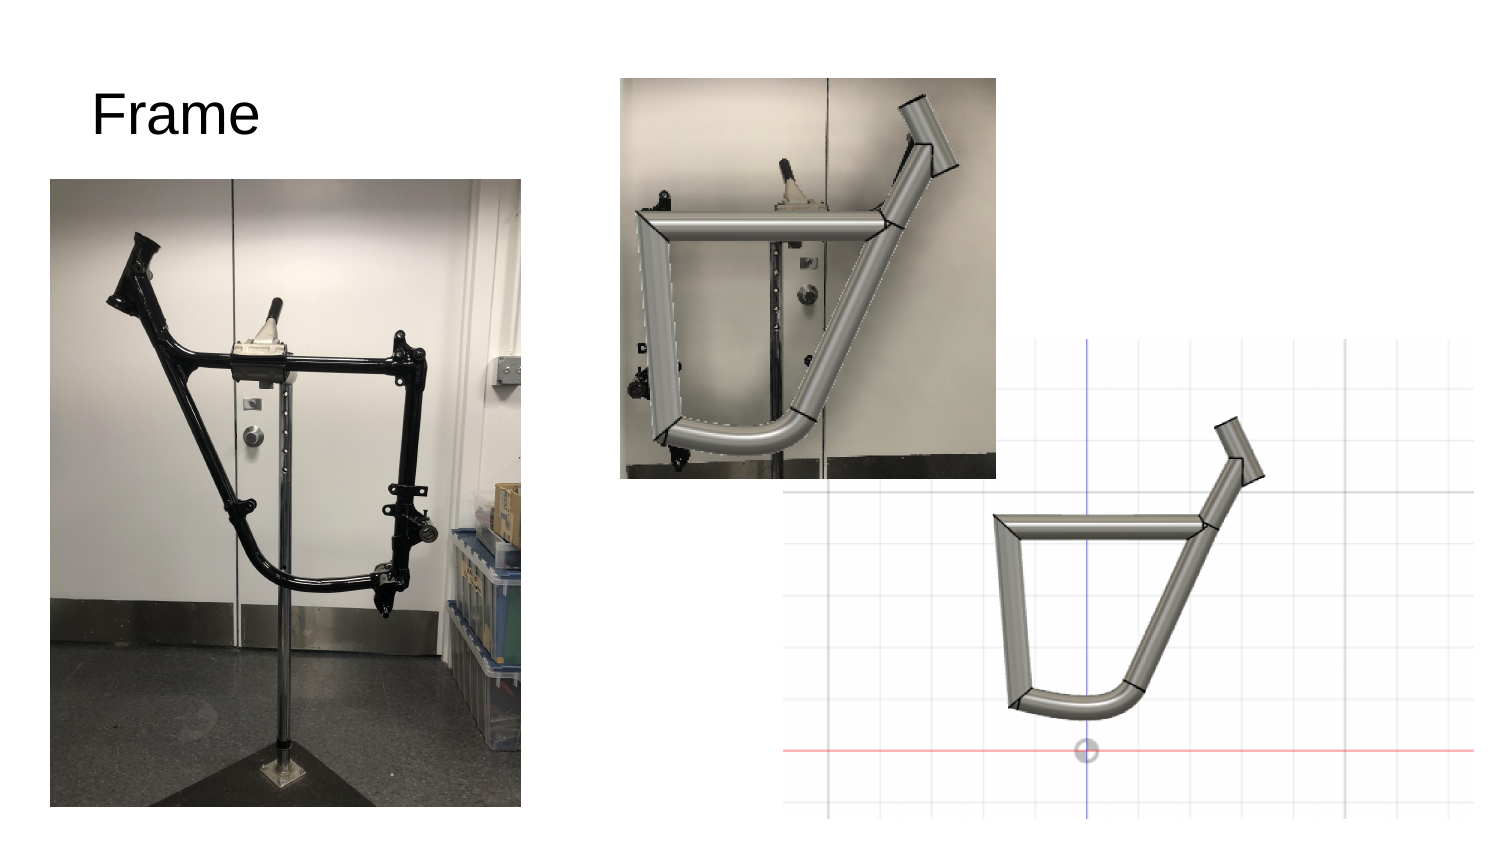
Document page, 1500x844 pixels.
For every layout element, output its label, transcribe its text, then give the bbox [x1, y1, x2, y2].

title Frame [76, 60, 1474, 155]
picture [620, 77, 1475, 819]
picture [49, 179, 521, 807]
